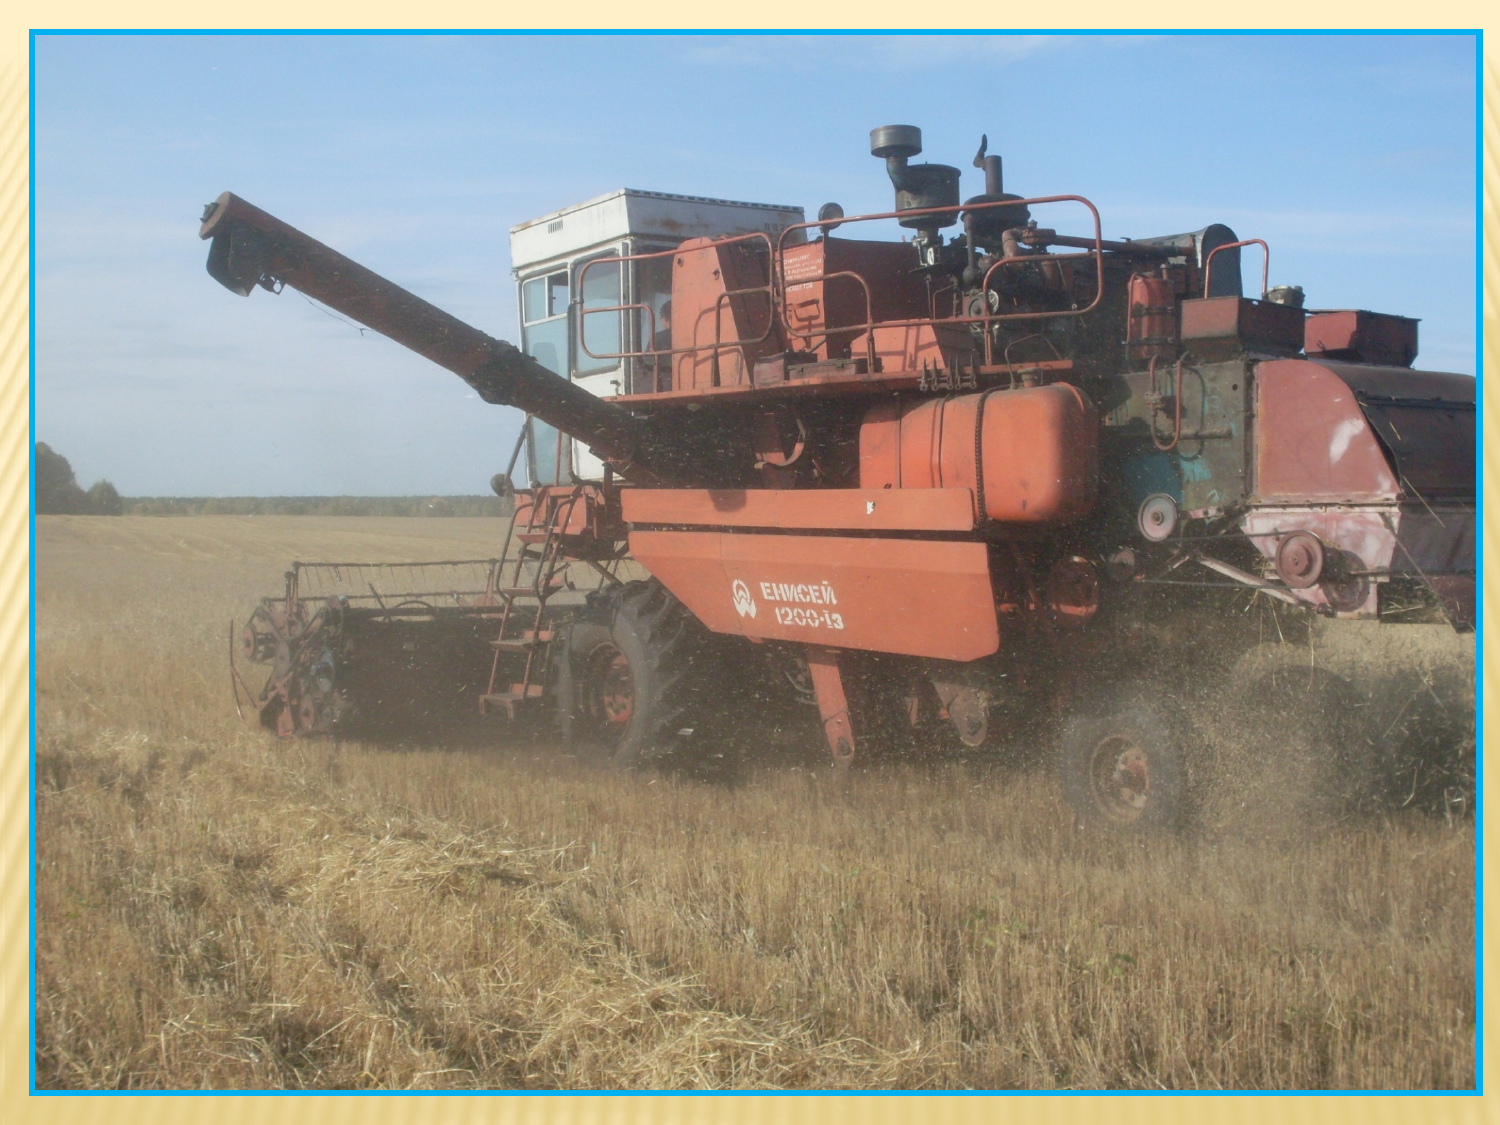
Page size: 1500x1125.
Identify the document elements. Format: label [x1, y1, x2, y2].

picture [36, 36, 1475, 1089]
